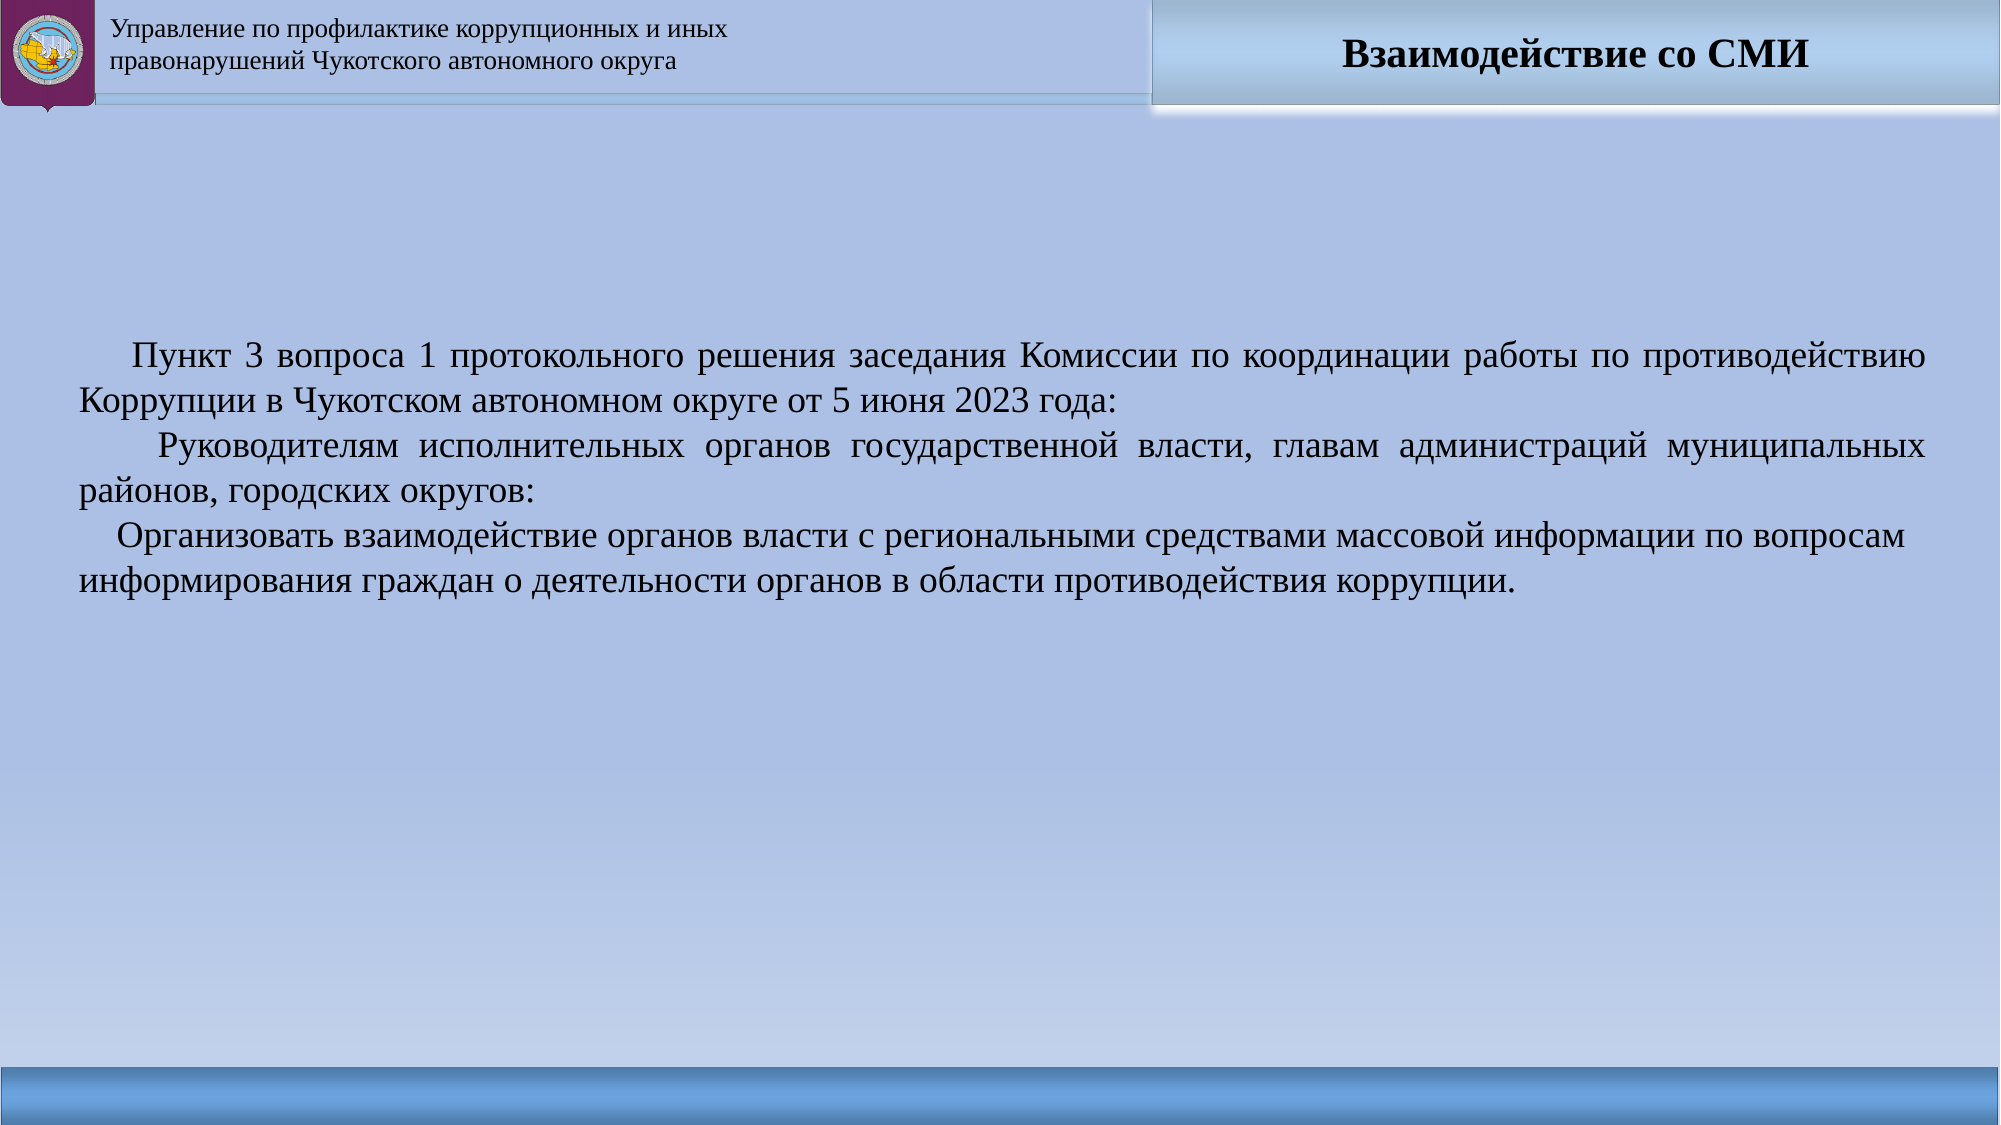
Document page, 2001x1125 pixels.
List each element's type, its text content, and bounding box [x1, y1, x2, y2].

text_box Пункт 3 вопроса 1 протокольного решения заседания Комиссии по координации работы по противодействию Коррупции в Чукотском автономном округе от 5 июня 2023 года: Руководителям исполнительных органов государственной власти, главам администраций муниципальных районов, городских округов: Организовать взаимодействие органов власти с региональными средствами массовой информации по вопросам информирования граждан о деятельности органов в области противодействия коррупции. [64, 322, 1943, 607]
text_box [0, 0, 2000, 133]
picture [0, 1067, 2000, 1125]
